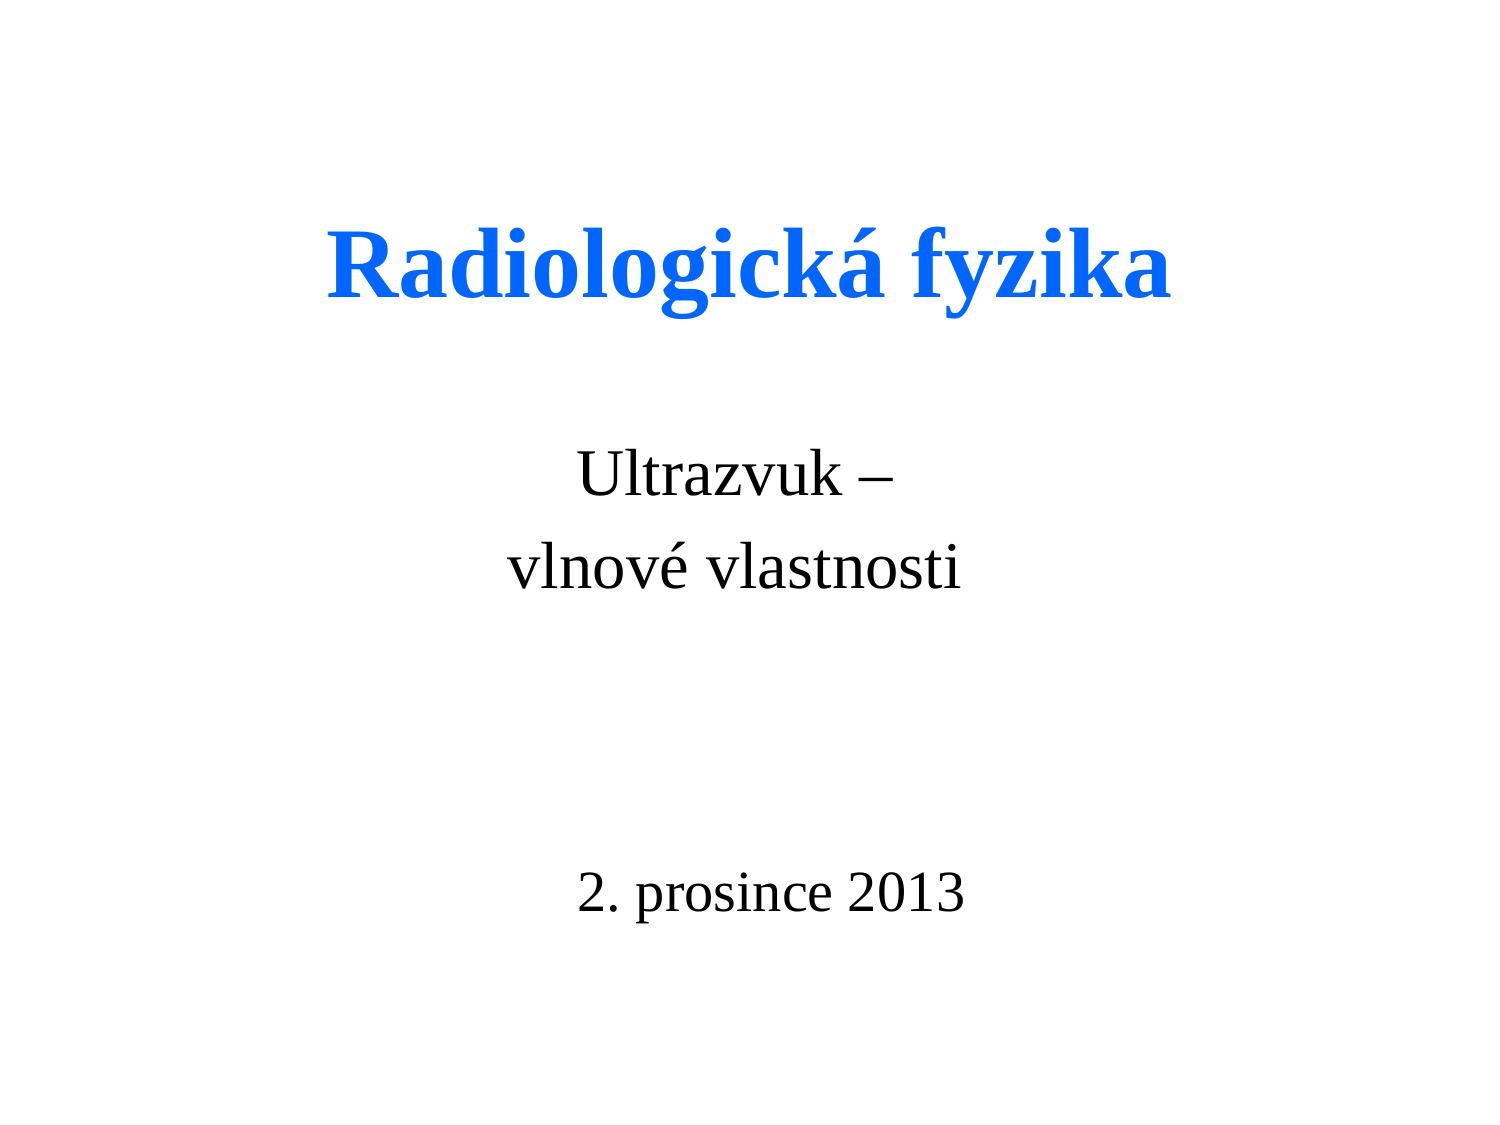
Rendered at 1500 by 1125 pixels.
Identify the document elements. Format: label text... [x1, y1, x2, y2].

text_box 2. prosince 2013 [562, 846, 981, 931]
title Radiologická fyzika [112, 137, 1388, 379]
subtitle Ultrazvuk – vlnové vlastnosti [218, 420, 1269, 712]
